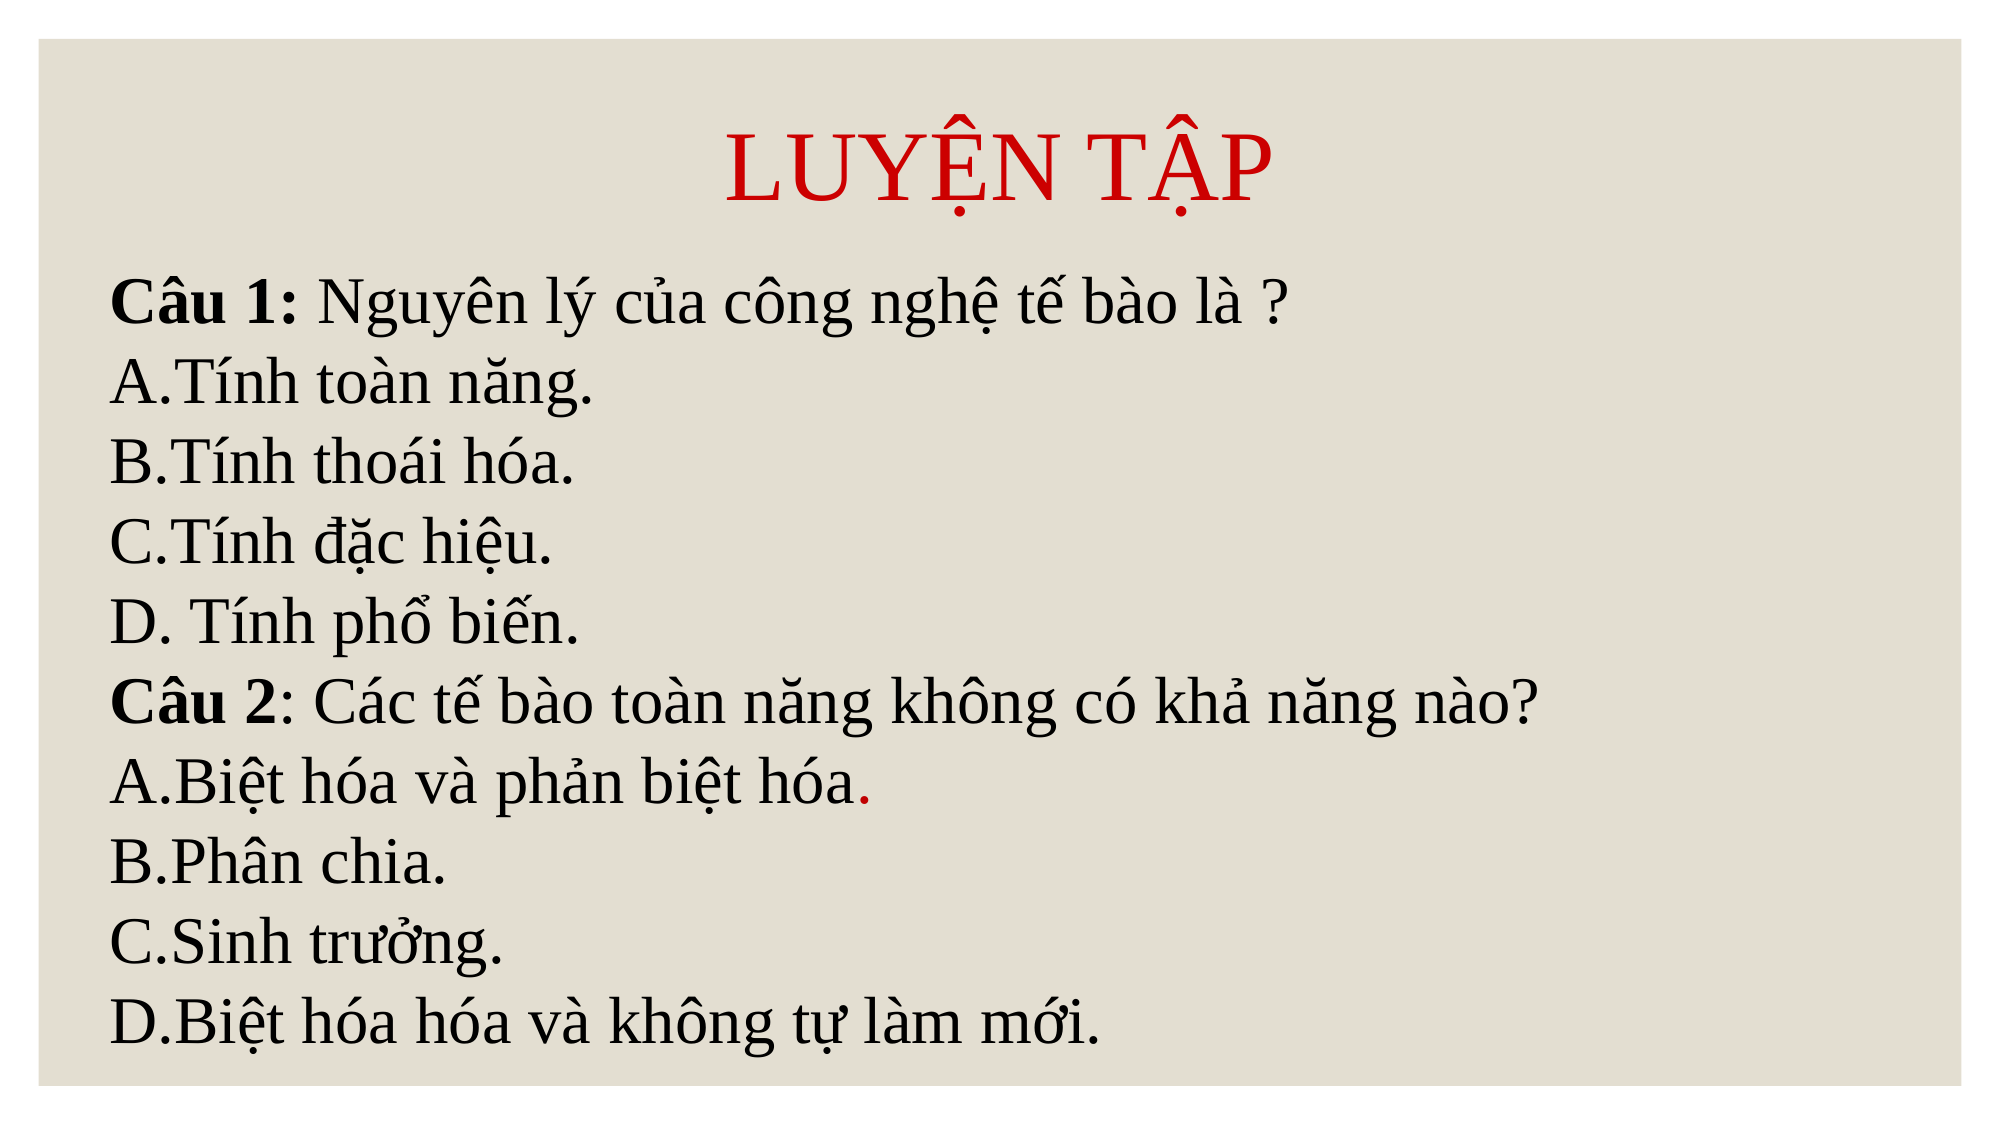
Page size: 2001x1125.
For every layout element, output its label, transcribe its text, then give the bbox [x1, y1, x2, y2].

text_box Câu 1: Nguyên lý của công nghệ tế bào là ? A.Tính toàn năng. B.Tính thoái hóa. C.Tính đặc hiệu. D. Tính phổ biến. Câu 2: Các tế bào toàn năng không có khả năng nào? A.Biệt hóa và phản biệt hóa. B.Phân chia. C.Sinh trưởng. D.Biệt hóa hóa và không tự làm mới. [94, 249, 1623, 1065]
title LUYỆN TẬP [174, 105, 1825, 231]
